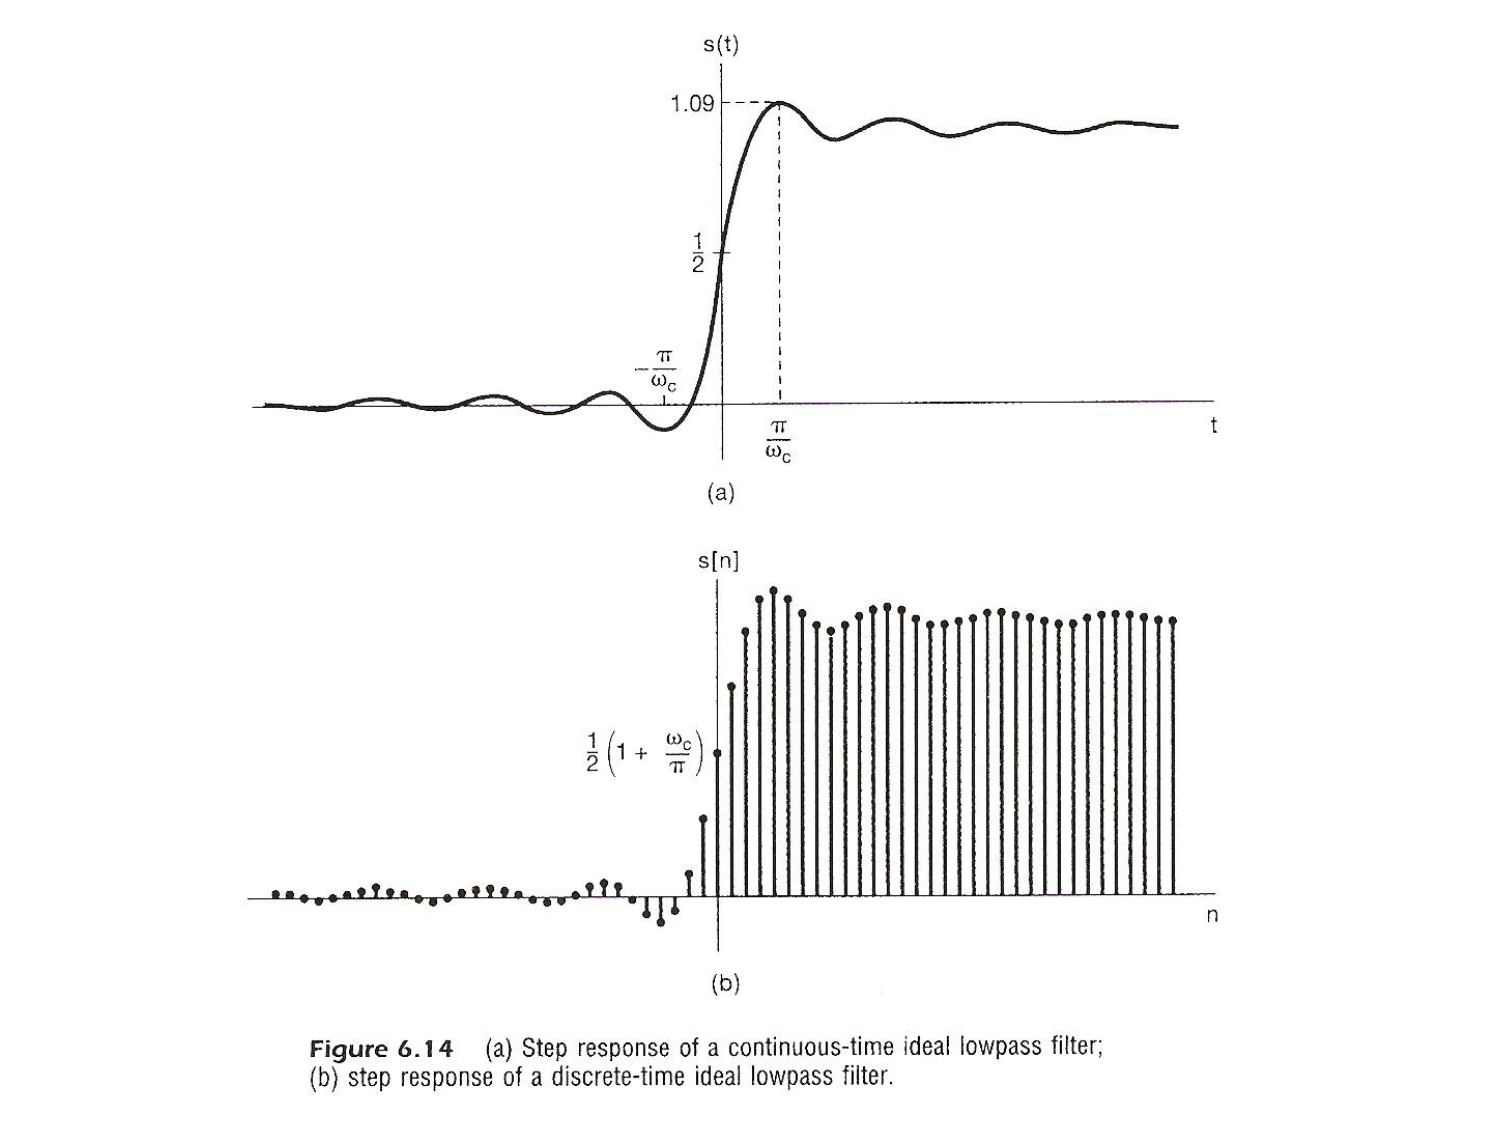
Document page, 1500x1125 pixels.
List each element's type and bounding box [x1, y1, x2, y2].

picture [234, 18, 1235, 1114]
